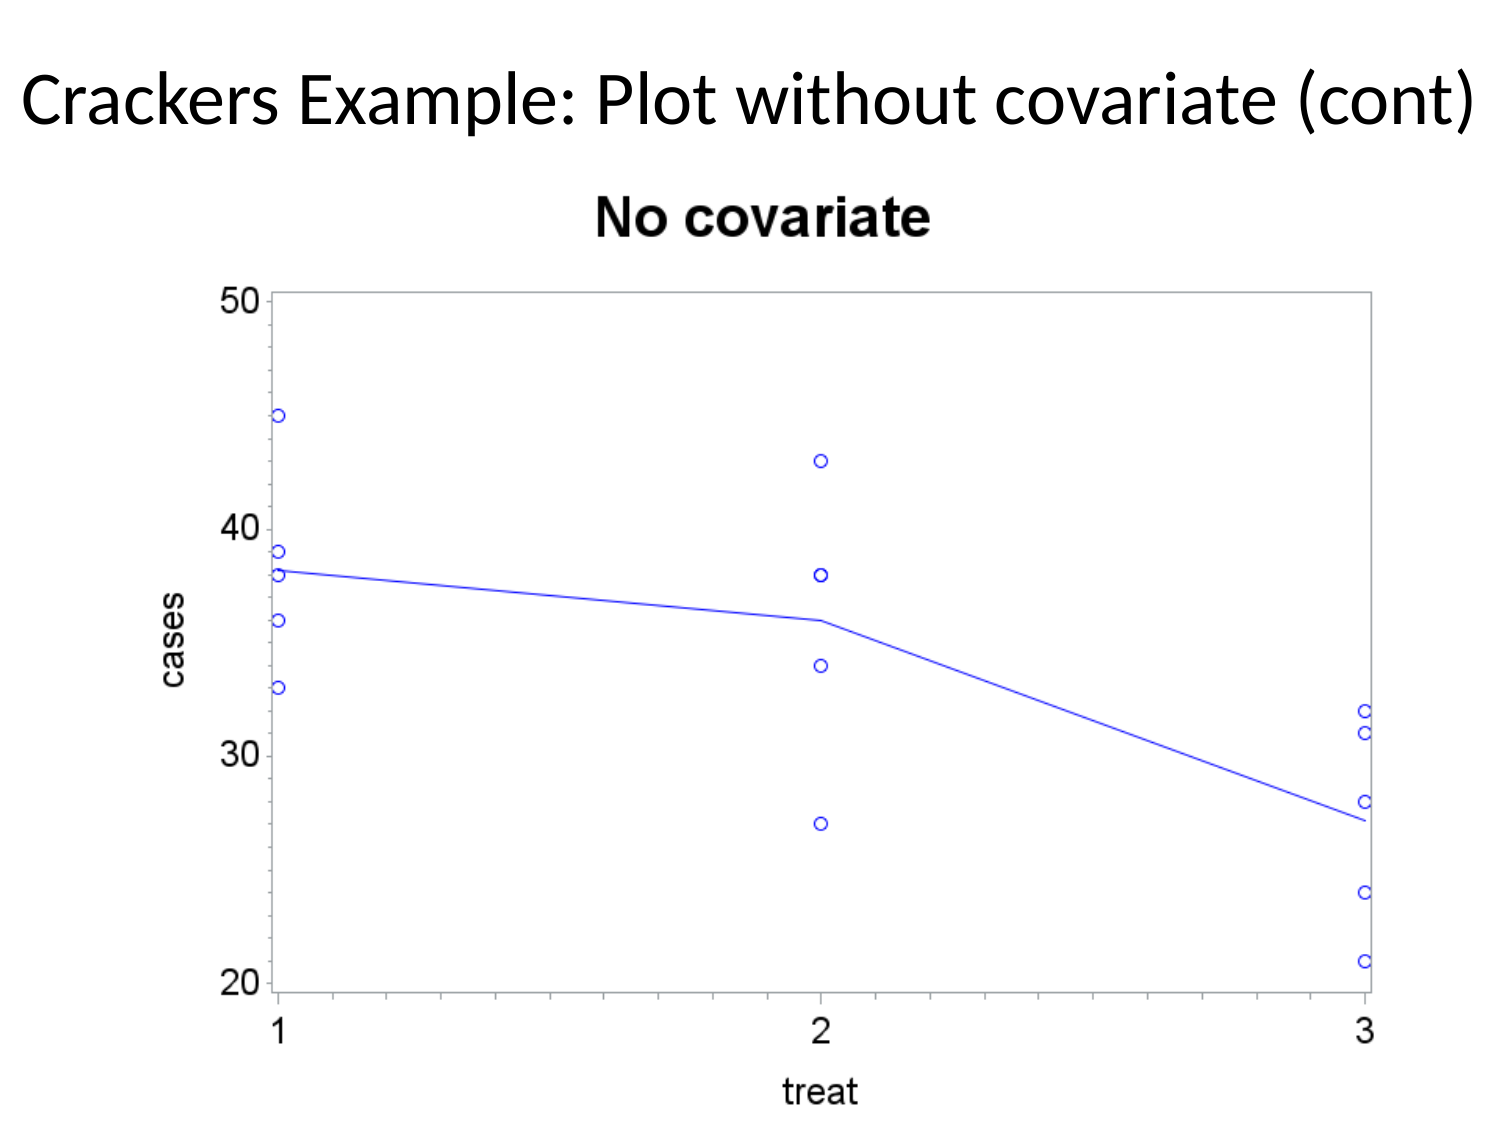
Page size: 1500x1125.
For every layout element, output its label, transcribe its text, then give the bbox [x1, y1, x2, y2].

title Crackers Example: Plot without covariate (cont) [0, 0, 1500, 188]
picture [137, 187, 1388, 1125]
